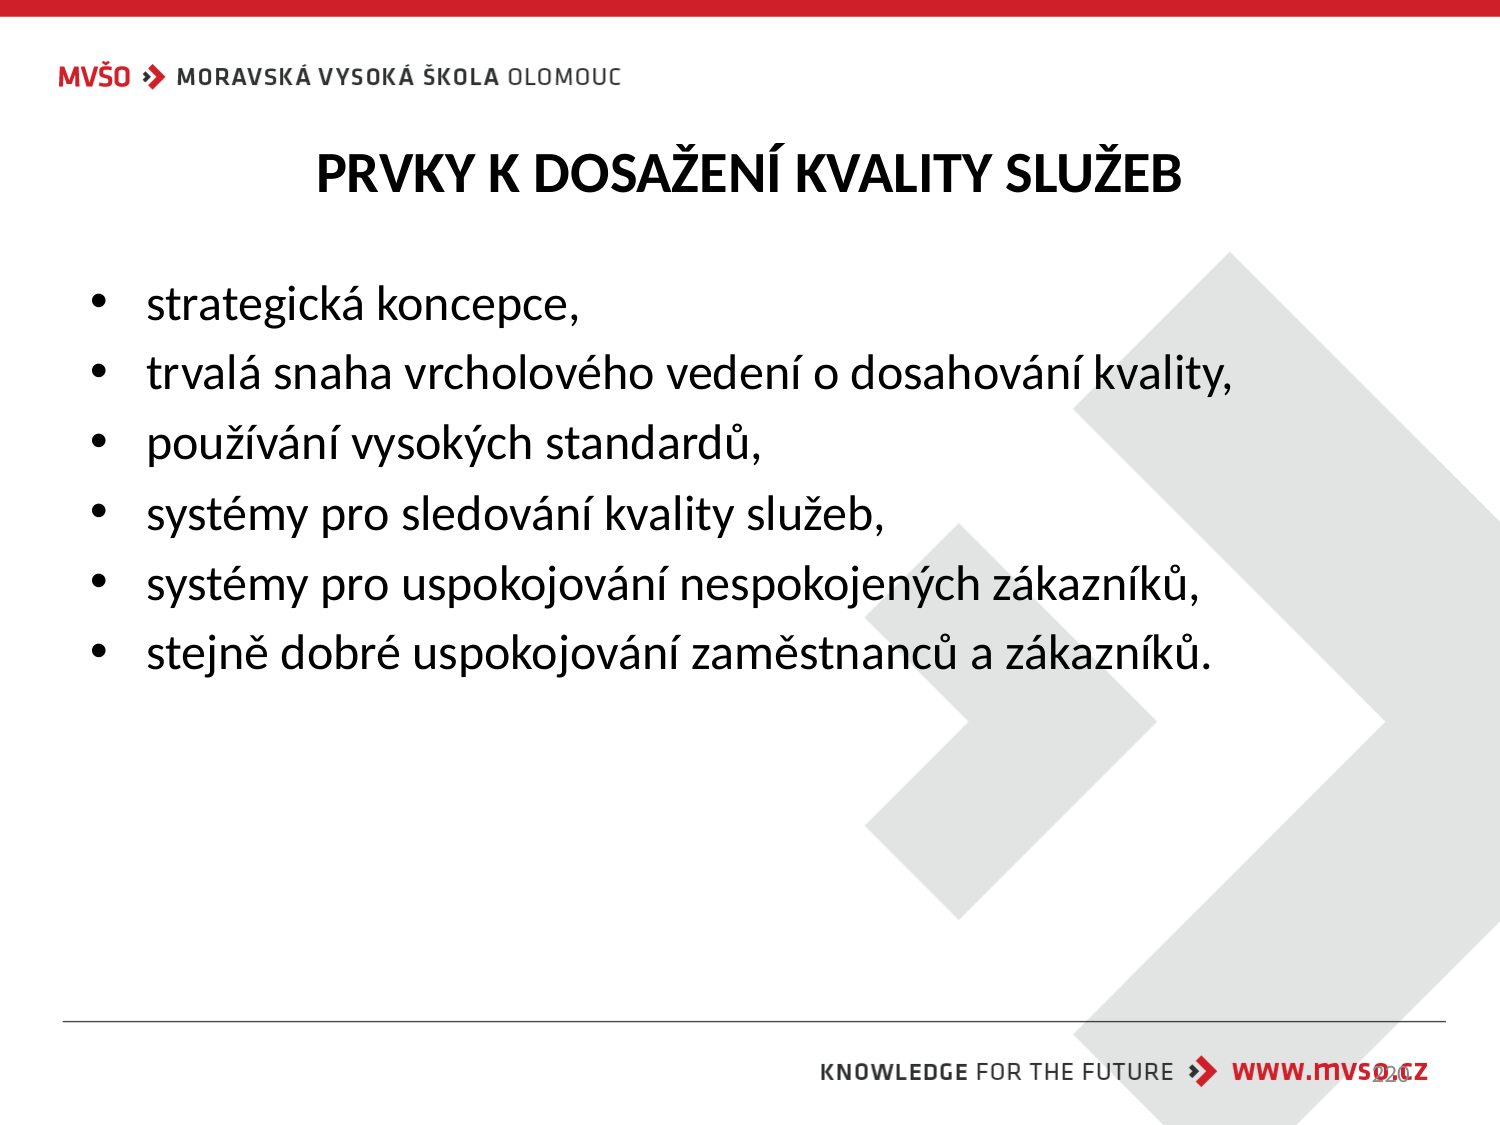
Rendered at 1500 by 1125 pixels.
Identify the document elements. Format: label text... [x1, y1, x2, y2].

list strategická koncepce, trvalá snaha vrcholového vedení o dosahování kvality, používání vysokých standardů, systémy pro sledování kvality služeb, systémy pro uspokojování nespokojených zákazníků, stejně dobré uspokojování zaměstnanců a zákazníků. [75, 262, 1425, 1005]
title PRVKY K DOSAŽENÍ KVALITY SLUŽEB [75, 75, 1425, 262]
picture [0, 0, 1500, 1125]
slide_number 220 [1074, 1042, 1425, 1103]
